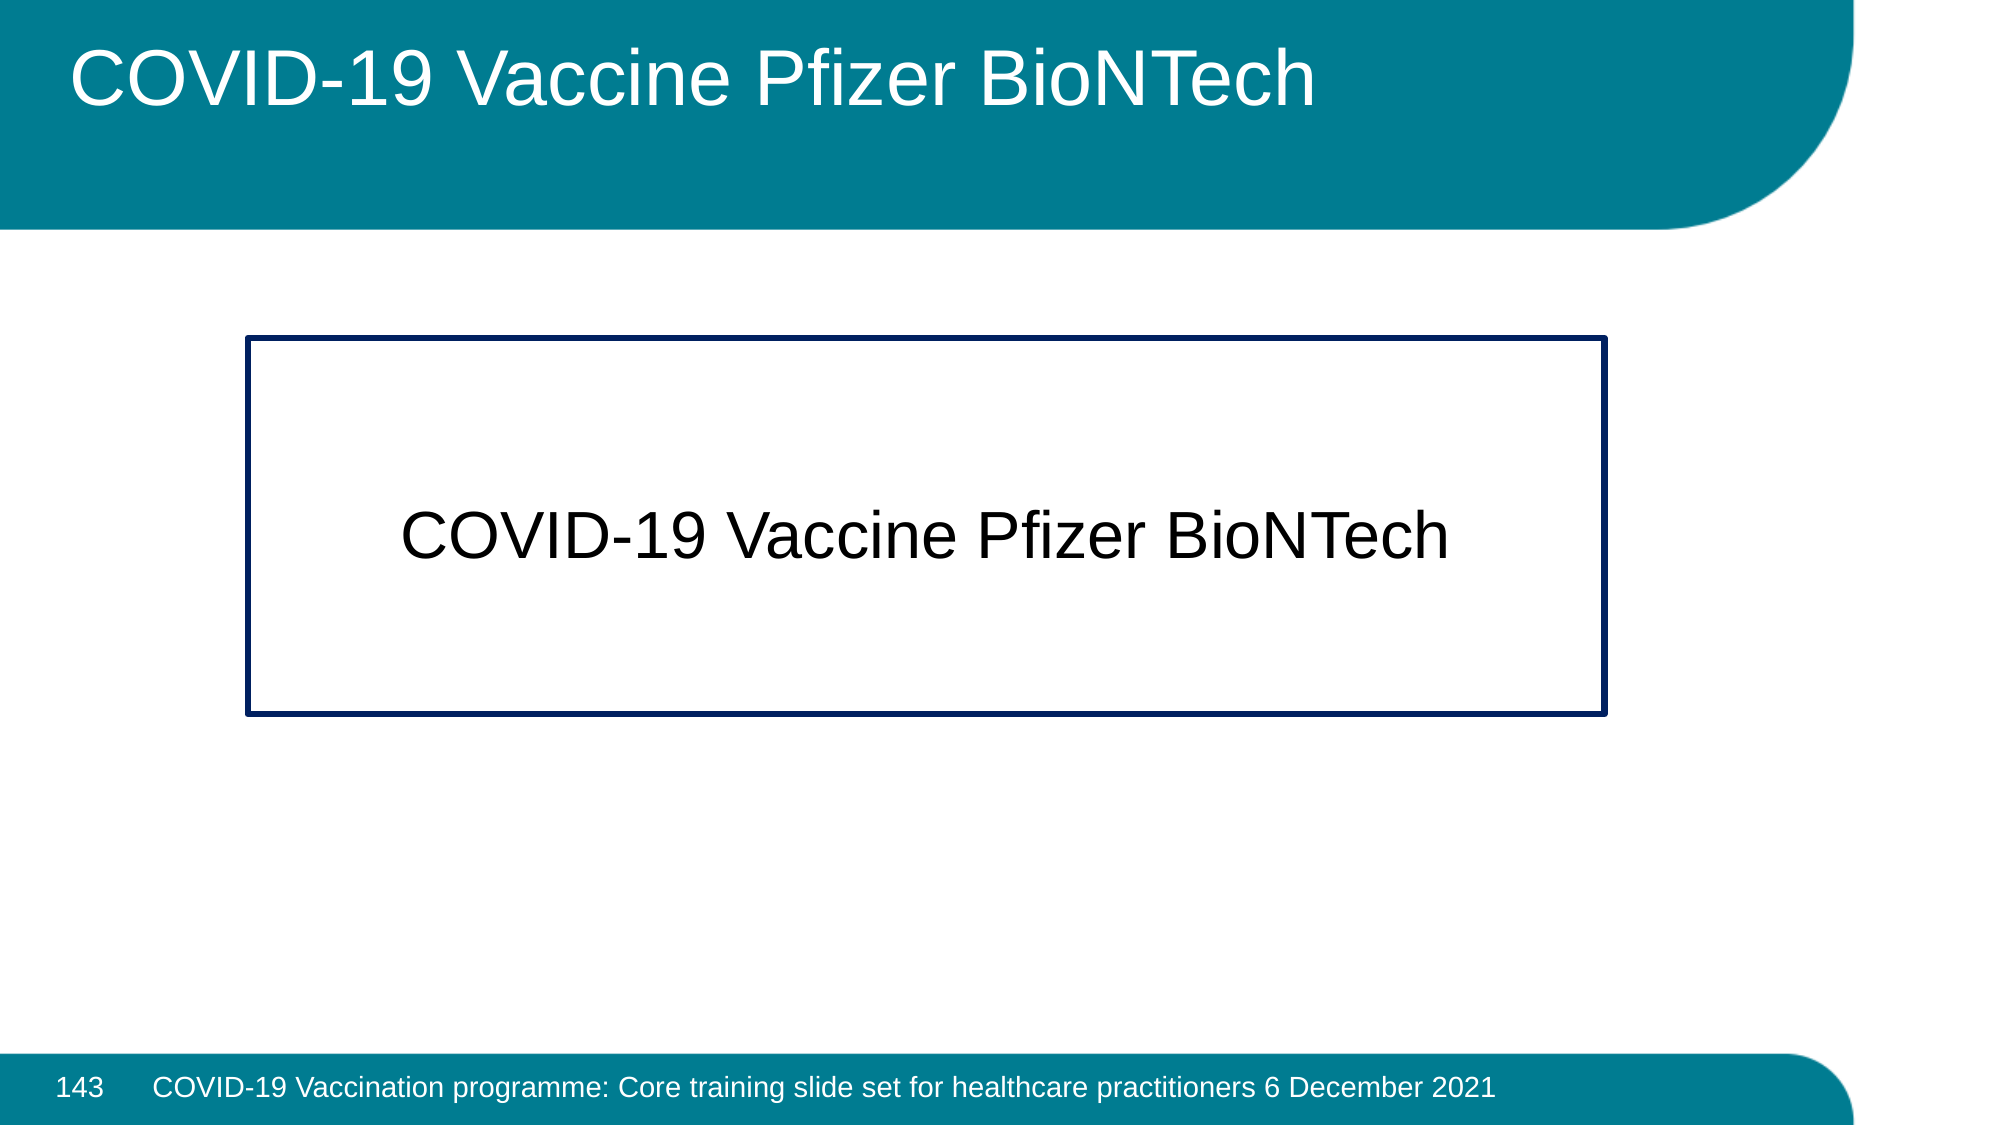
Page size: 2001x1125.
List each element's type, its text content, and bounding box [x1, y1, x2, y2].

list COVID-19 Vaccine Pfizer BioNTech [247, 337, 1605, 715]
slide_number 143 [21, 1056, 120, 1117]
footer COVID-19 Vaccination programme: Core training slide set for healthcare practitioners 6 December 2021 [137, 1056, 1780, 1116]
title COVID-19 Vaccine Pfizer BioNTech [54, 29, 1780, 189]
